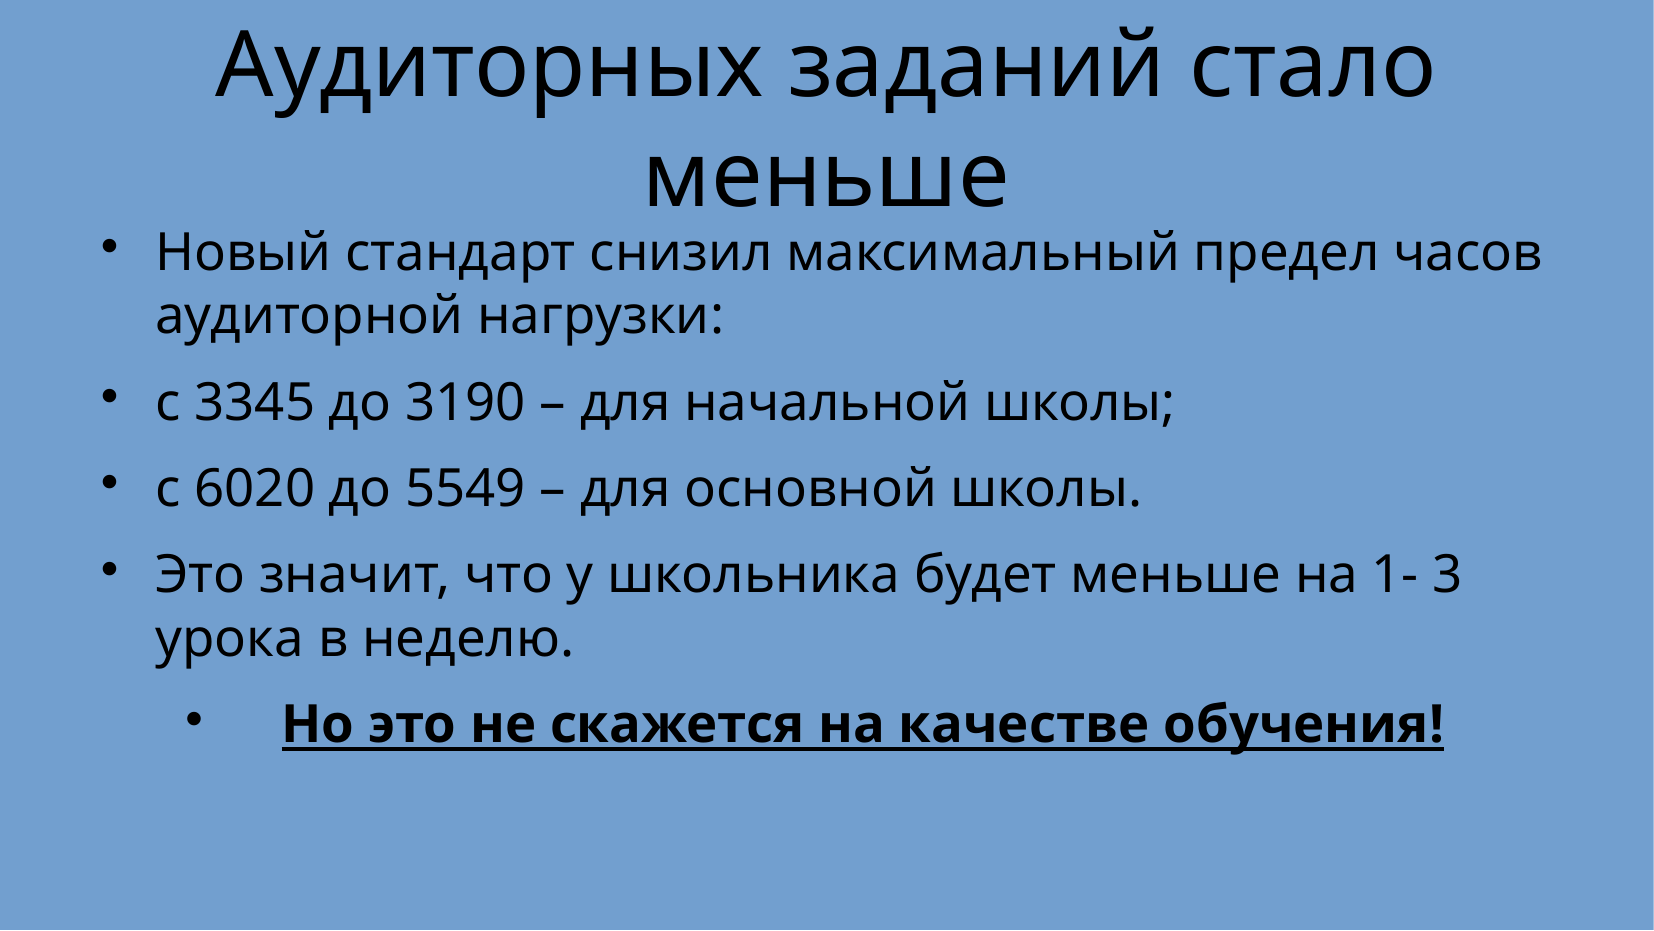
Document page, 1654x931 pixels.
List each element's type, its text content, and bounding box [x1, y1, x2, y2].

text_box Аудиторных заданий стало меньше [82, 37, 1571, 193]
text_box Новый стандарт снизил максимальный предел часов аудиторной нагрузки: с 3345 до 3190 – для начальной школы; с 6020 до 5549 – для основной школы. Это значит, что у школьника будет меньше на 1- 3 урока в неделю. Но это не скажется на качестве обучения! [82, 217, 1571, 757]
